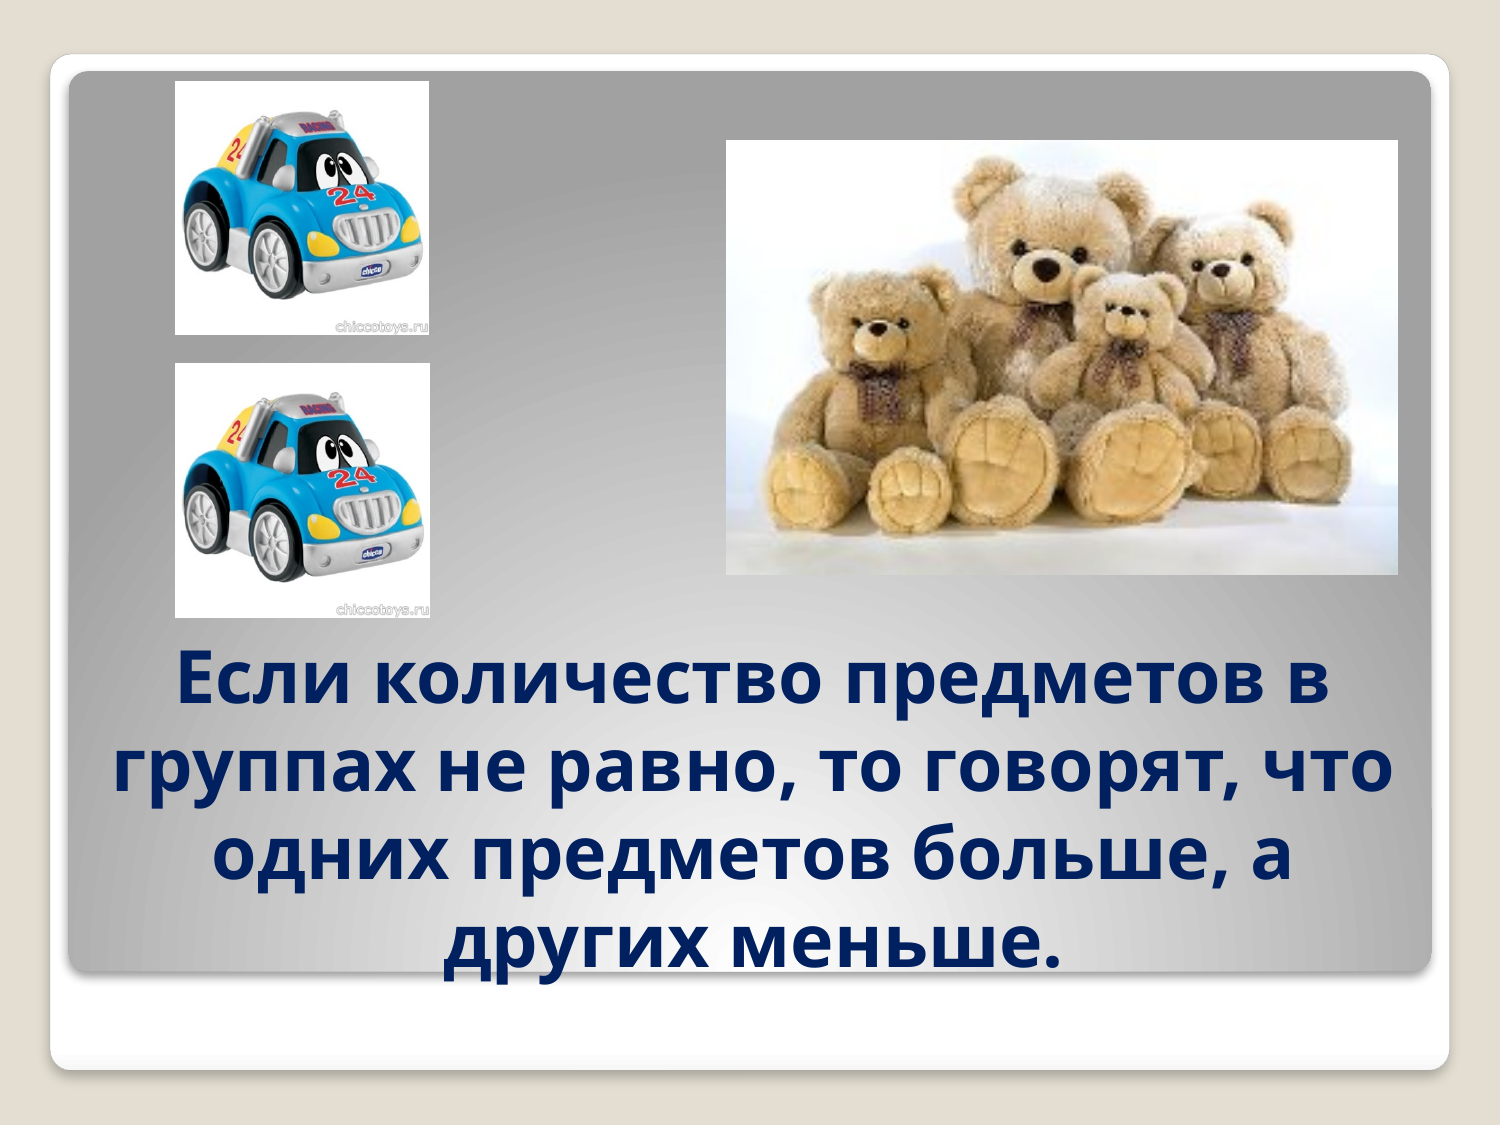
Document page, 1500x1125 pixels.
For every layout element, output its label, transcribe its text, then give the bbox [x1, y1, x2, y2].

title Если количество предметов в группах не равно, то говорят, что одних предметов больше, а других меньше. [82, 621, 1425, 990]
picture [175, 363, 430, 618]
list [175, 81, 429, 336]
picture [726, 140, 1399, 575]
